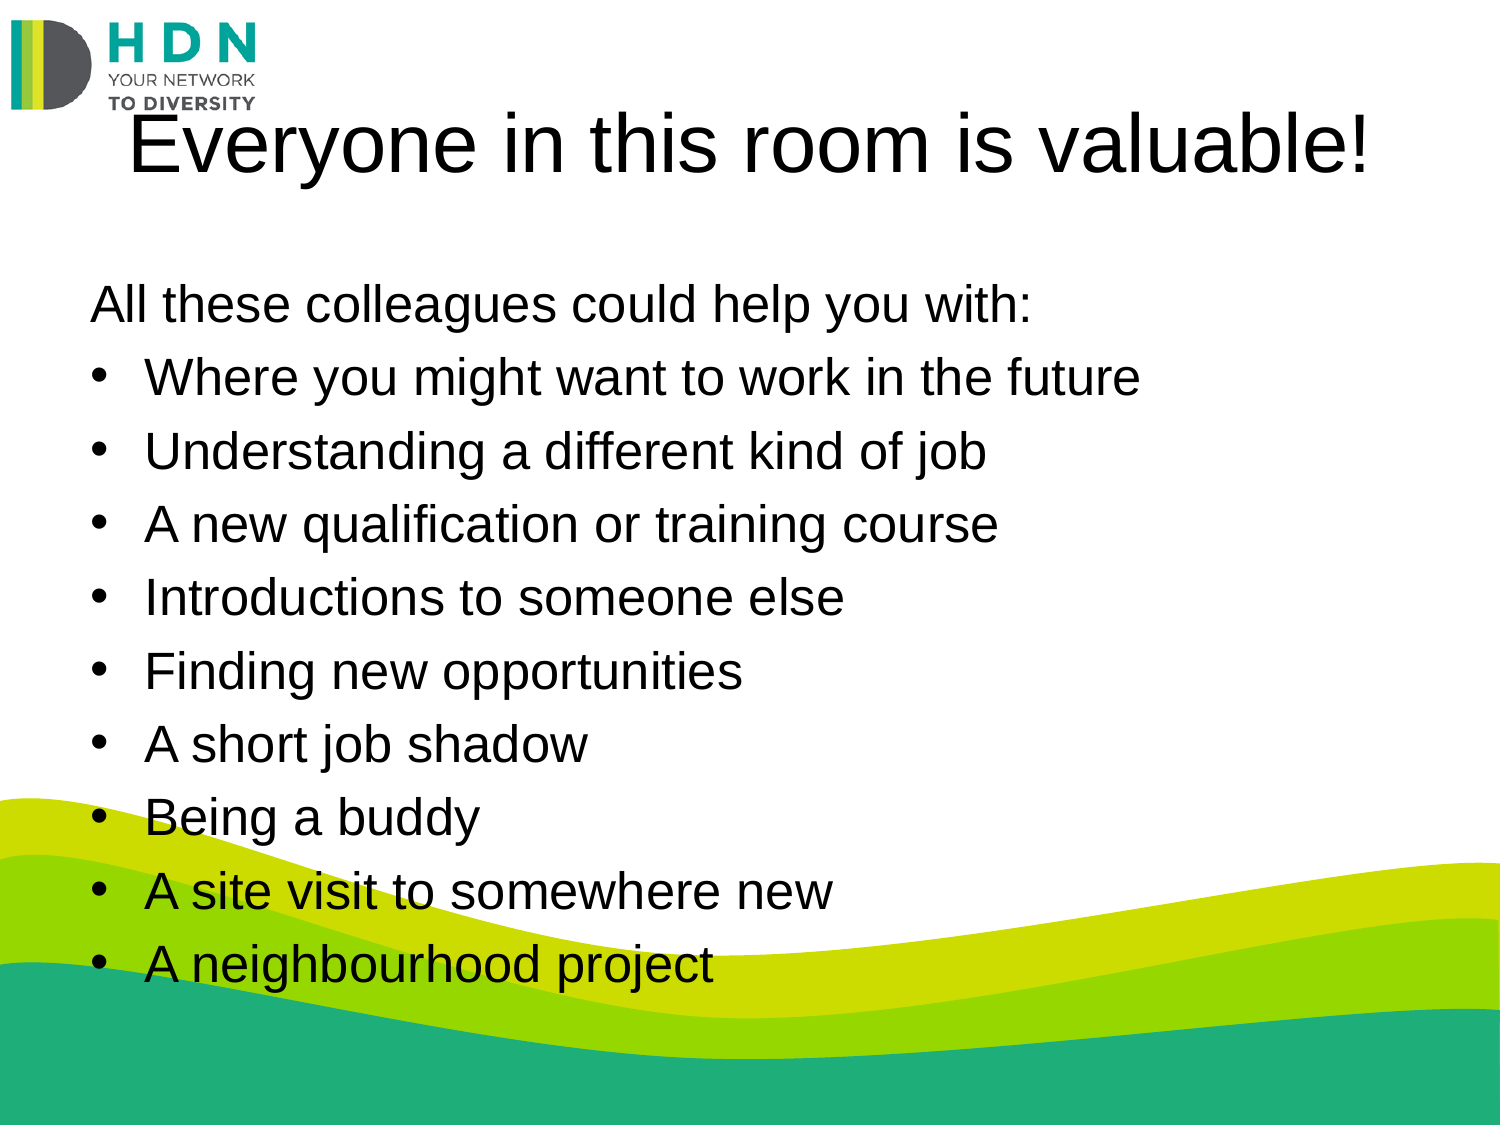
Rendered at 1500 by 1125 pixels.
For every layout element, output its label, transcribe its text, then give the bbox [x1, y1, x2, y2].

list All these colleagues could help you with: Where you might want to work in the future Understanding a different kind of job A new qualification or training course Introductions to someone else Finding new opportunities A short job shadow Being a buddy A site visit to somewhere new A neighbourhood project [75, 262, 1425, 1005]
title Everyone in this room is valuable! [75, 45, 1425, 233]
picture [0, 1, 264, 120]
